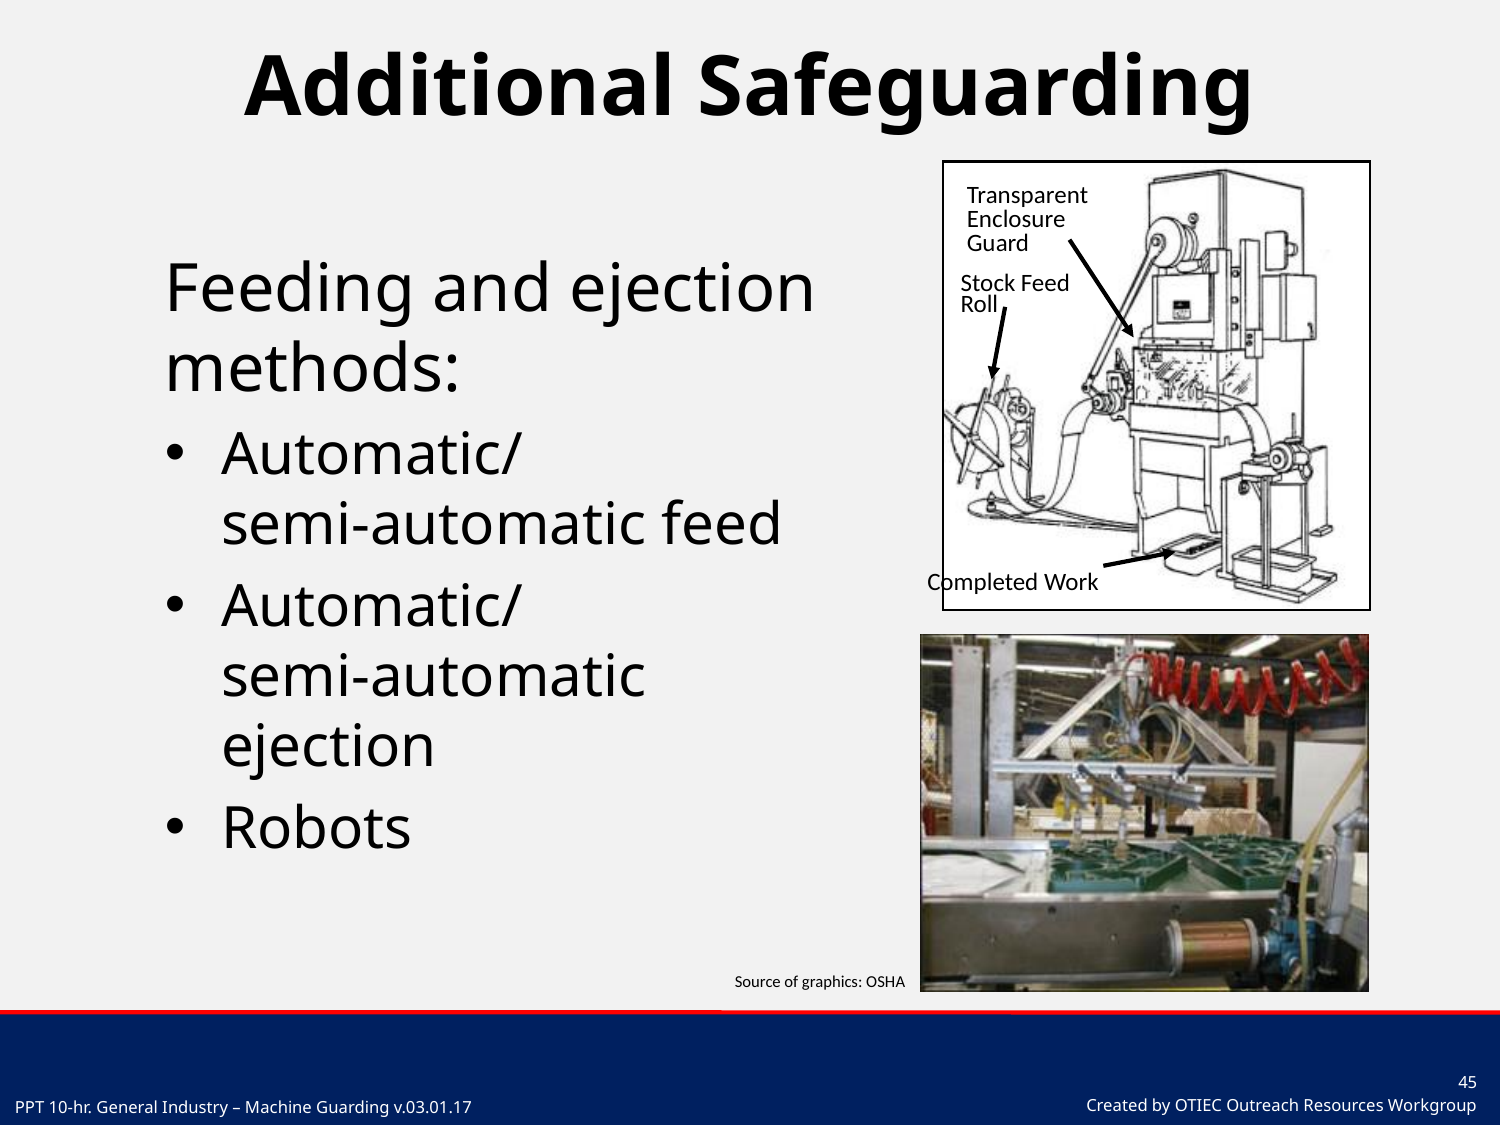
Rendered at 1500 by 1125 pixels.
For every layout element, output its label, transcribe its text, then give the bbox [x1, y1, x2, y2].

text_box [943, 162, 1369, 610]
text_box Source of graphics: OSHA [682, 963, 921, 1009]
list Feeding and ejection methods: Automatic/ semi-automatic feed Automatic/ semi-automatic ejection Robots [150, 237, 867, 920]
title Additional Safeguarding [75, 24, 1425, 213]
picture [919, 633, 1369, 992]
